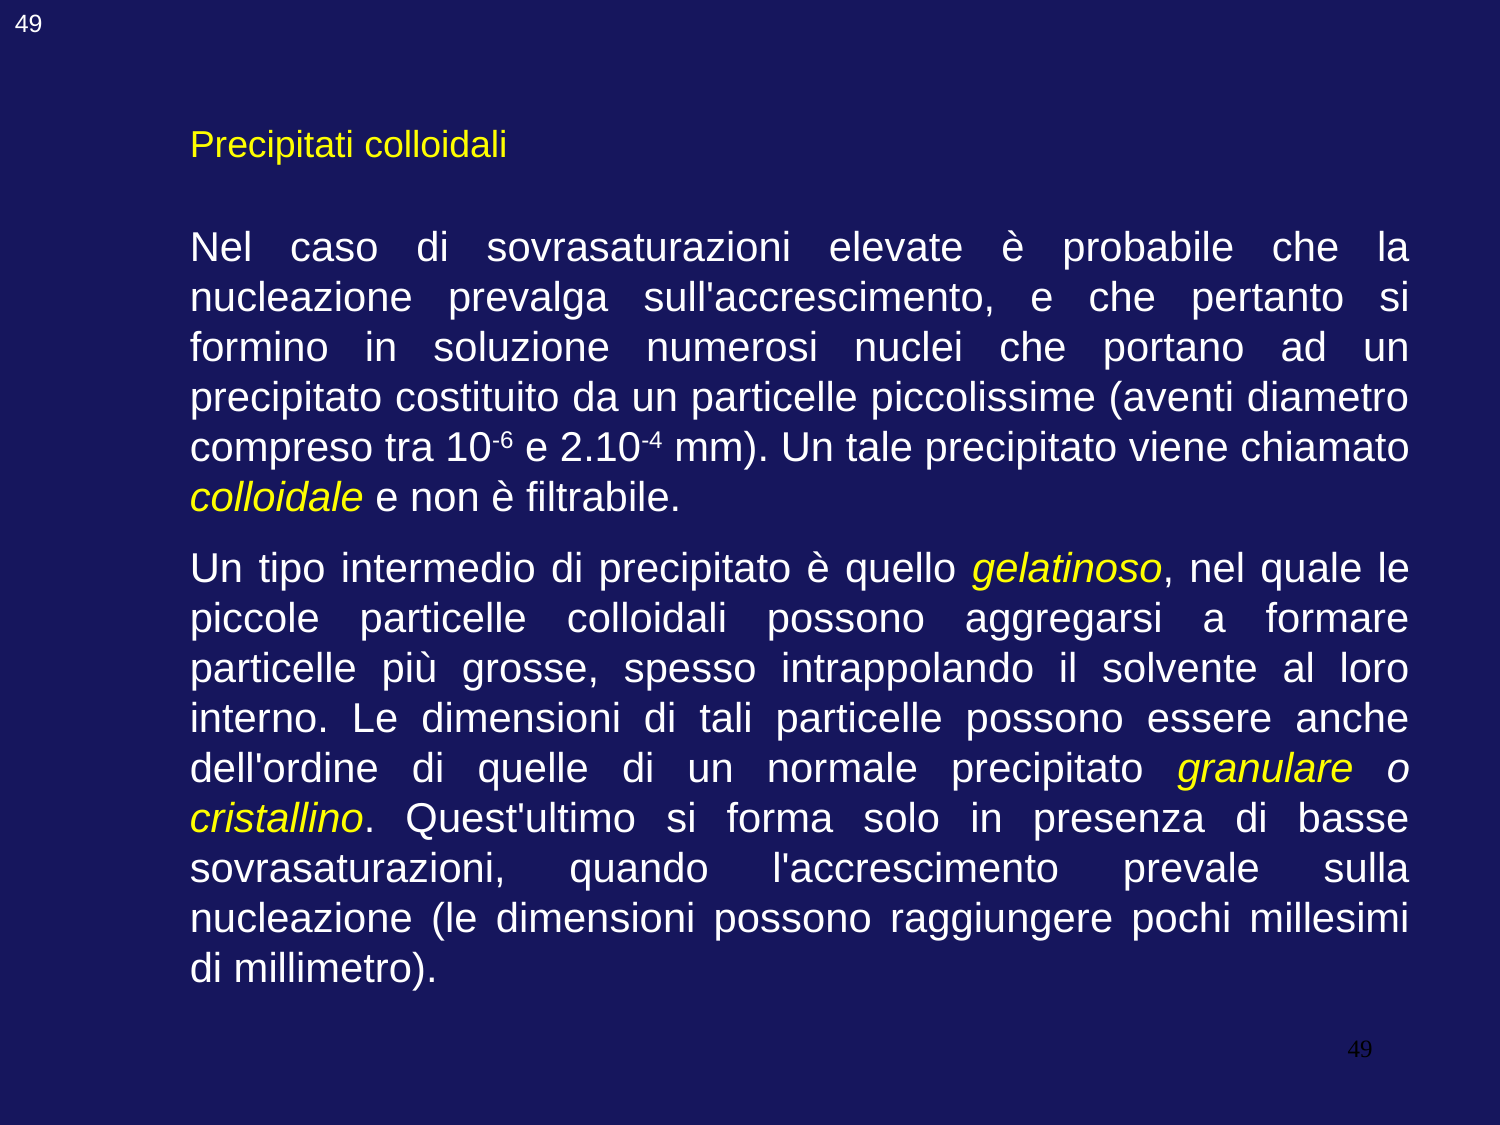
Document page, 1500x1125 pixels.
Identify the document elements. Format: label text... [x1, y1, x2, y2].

text_box Nel caso di sovrasaturazioni elevate è probabile che la nucleazione prevalga sull'accrescimento, e che pertanto si formino in soluzione numerosi nuclei che portano ad un precipitato costituito da un particelle piccolissime (aventi diametro compreso tra 10-6 e 2.10-4 mm). Un tale precipitato viene chiamato colloidale e non è filtrabile. Un tipo intermedio di precipitato è quello gelatinoso, nel quale le piccole particelle colloidali possono aggregarsi a formare particelle più grosse, spesso intrappolando il solvente al loro interno. Le dimensioni di tali particelle possono essere anche dell'ordine di quelle di un normale precipitato granulare o cristallino. Quest'ultimo si forma solo in presenza di basse sovrasaturazioni, quando l'accrescimento prevale sulla nucleazione (le dimensioni possono raggiungere pochi millesimi di millimetro). [174, 212, 1425, 999]
text_box 49 [0, 0, 113, 45]
slide_number 49 [1074, 1025, 1388, 1100]
text_box Precipitati colloidali [174, 112, 1425, 173]
